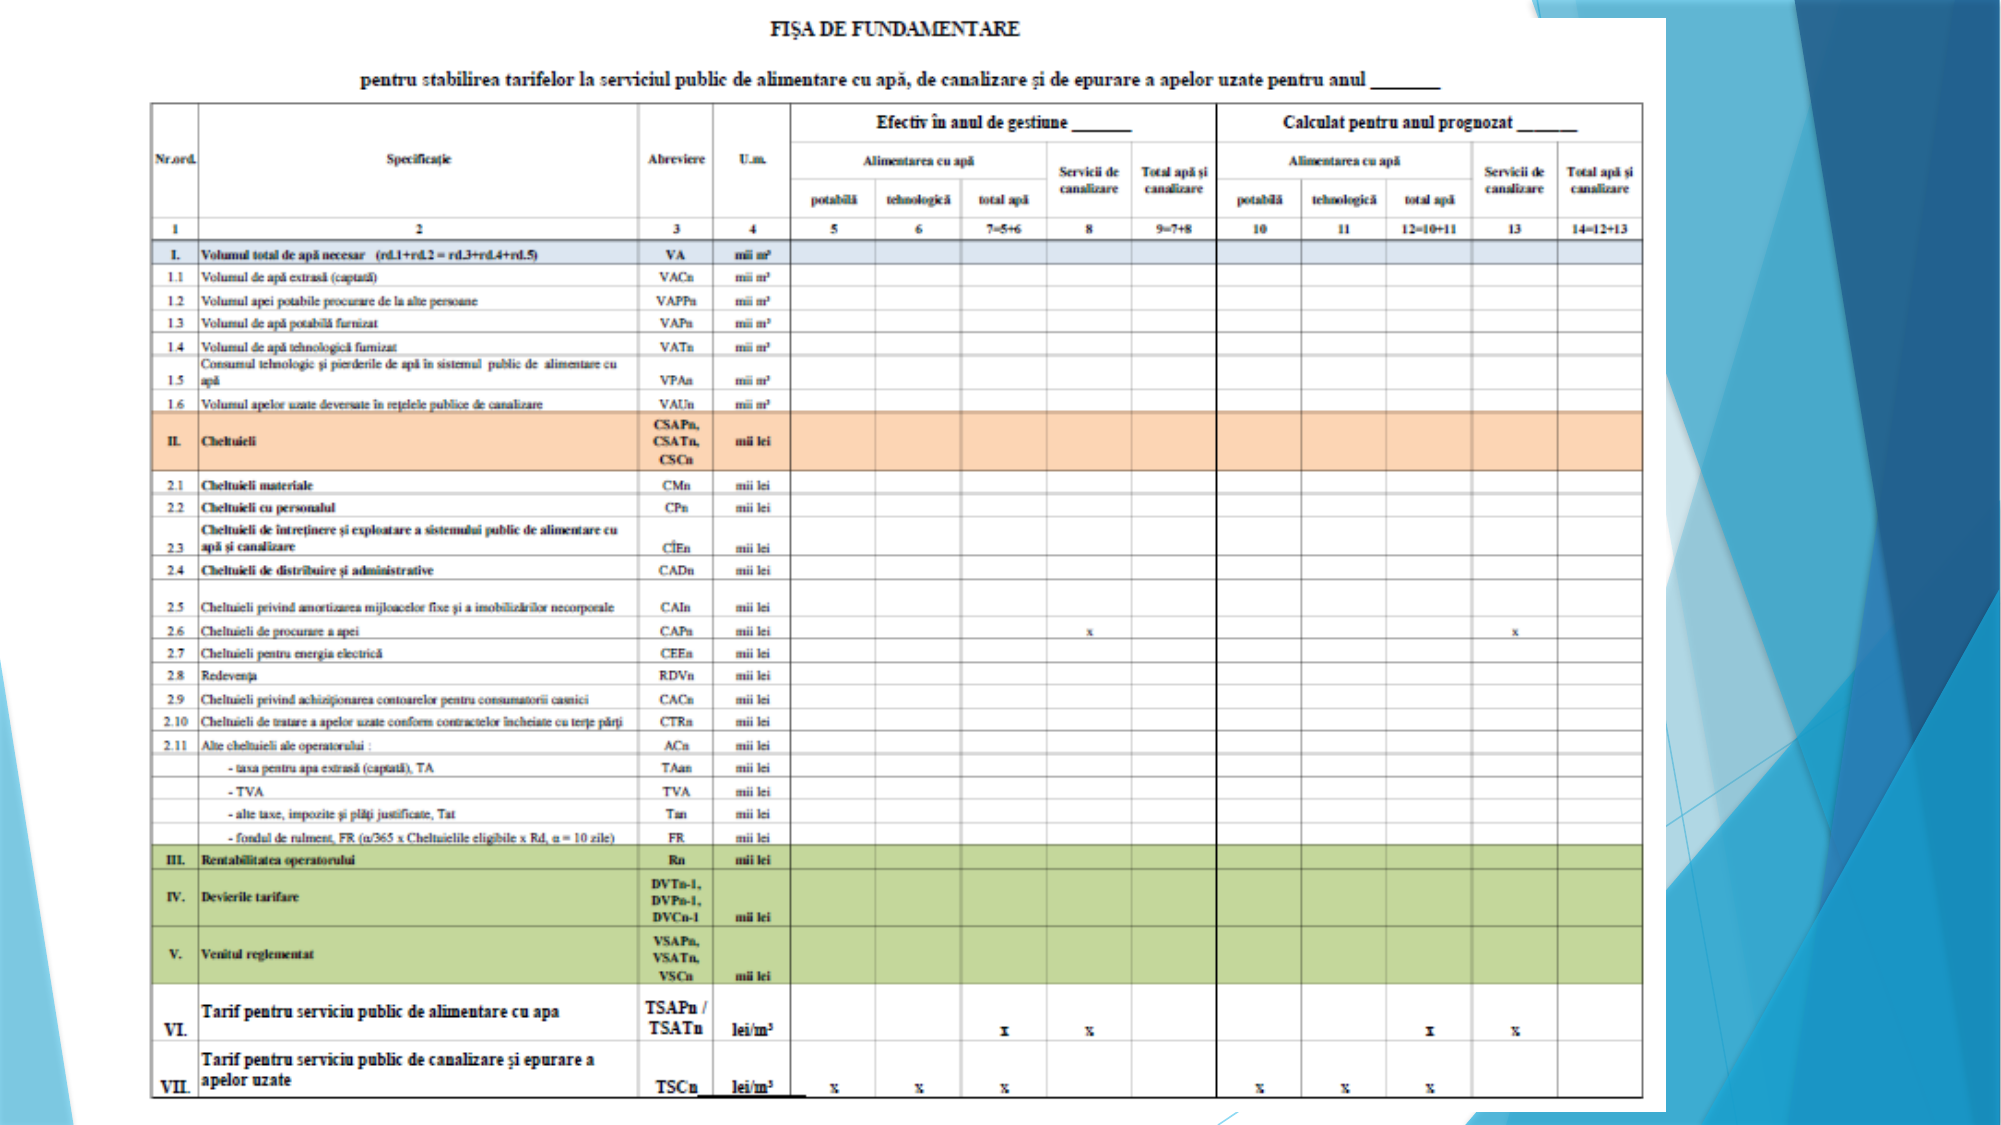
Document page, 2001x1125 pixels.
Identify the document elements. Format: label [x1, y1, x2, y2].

picture [125, 17, 1667, 1113]
